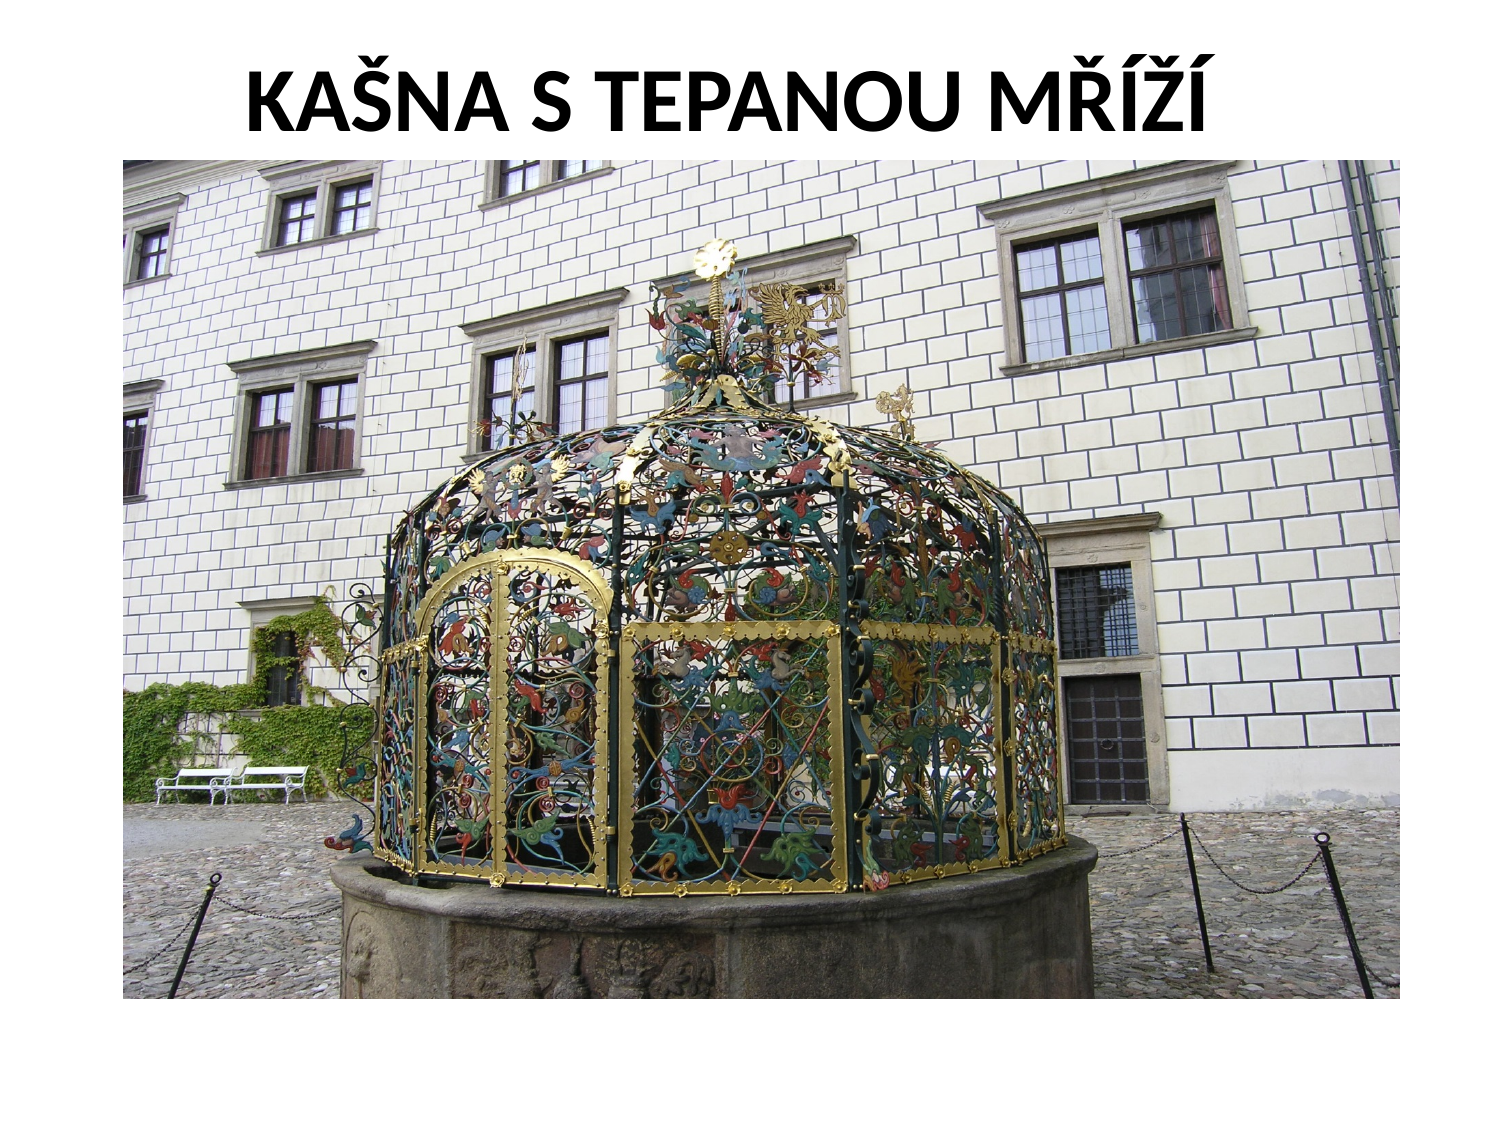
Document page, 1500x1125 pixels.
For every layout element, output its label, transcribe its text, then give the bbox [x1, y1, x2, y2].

title KAŠNA S TEPANOU MŘÍŽÍ [53, 0, 1404, 189]
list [123, 160, 1400, 999]
